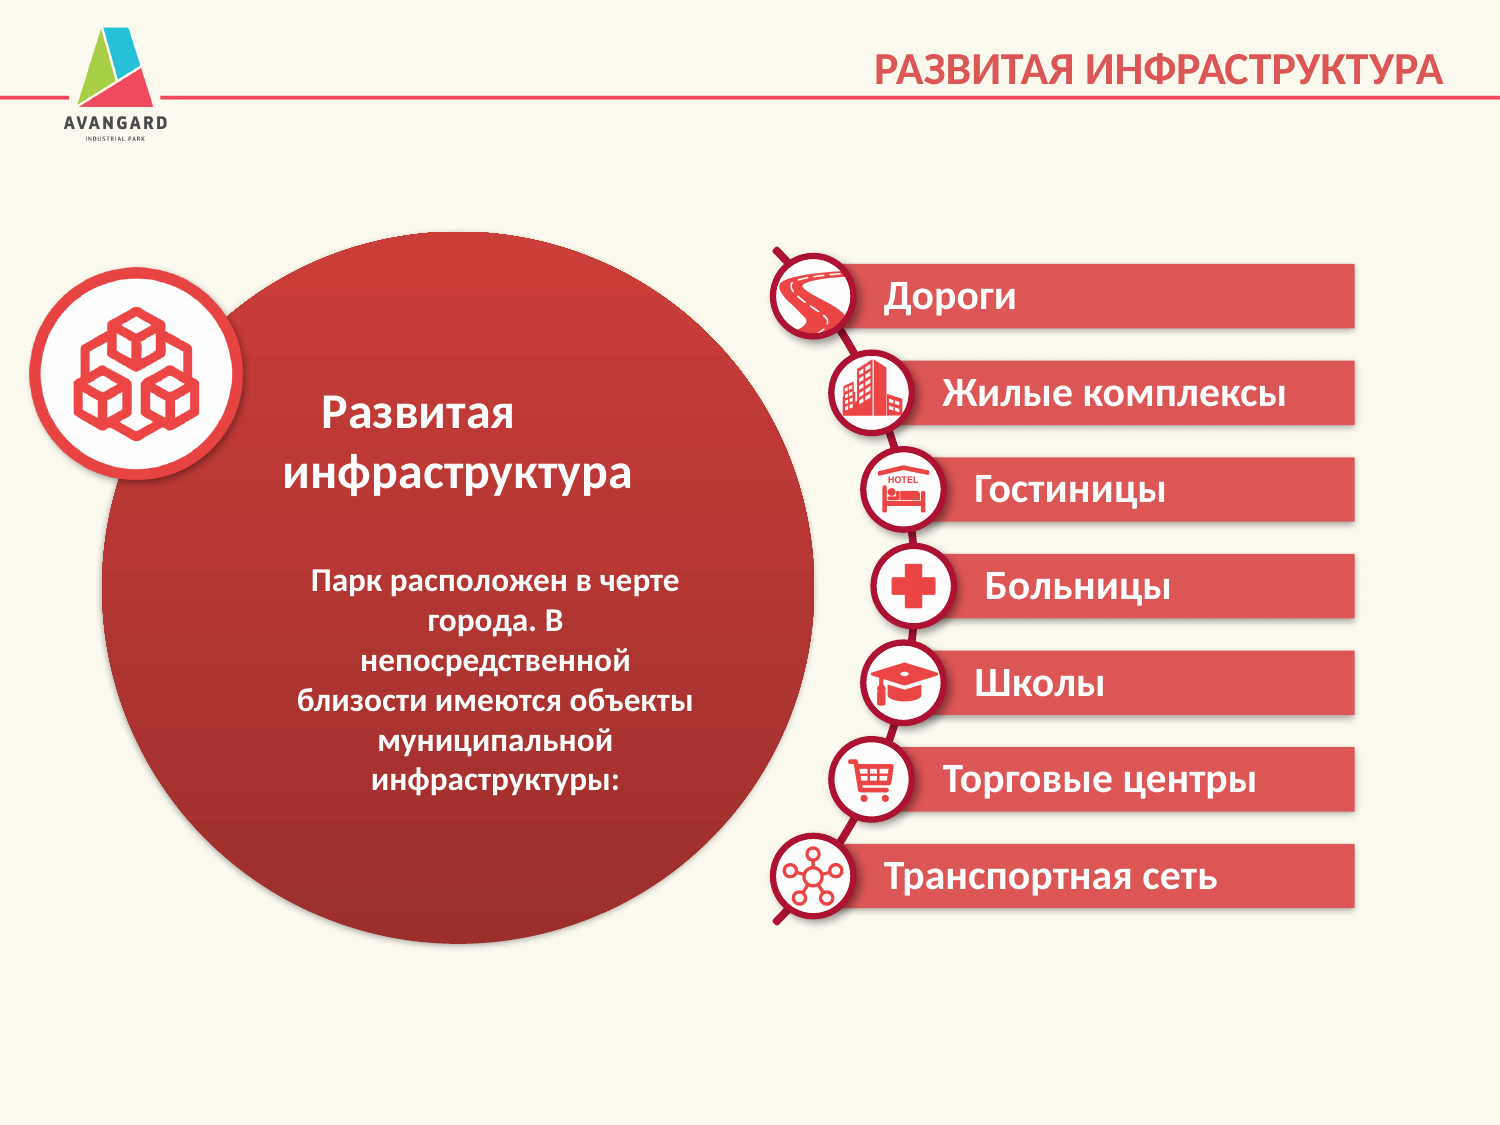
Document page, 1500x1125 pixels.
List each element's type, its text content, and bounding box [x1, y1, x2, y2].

text_box Развитая инфраструктура Парк расположен в черте города. В непосредственной близости имеются объекты муниципальной инфраструктуры: [102, 231, 758, 944]
text_box РАЗВИТАЯ ИНФРАСТРУКТУРА [655, 31, 1459, 101]
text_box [763, 231, 1365, 941]
picture [0, 0, 1500, 1125]
